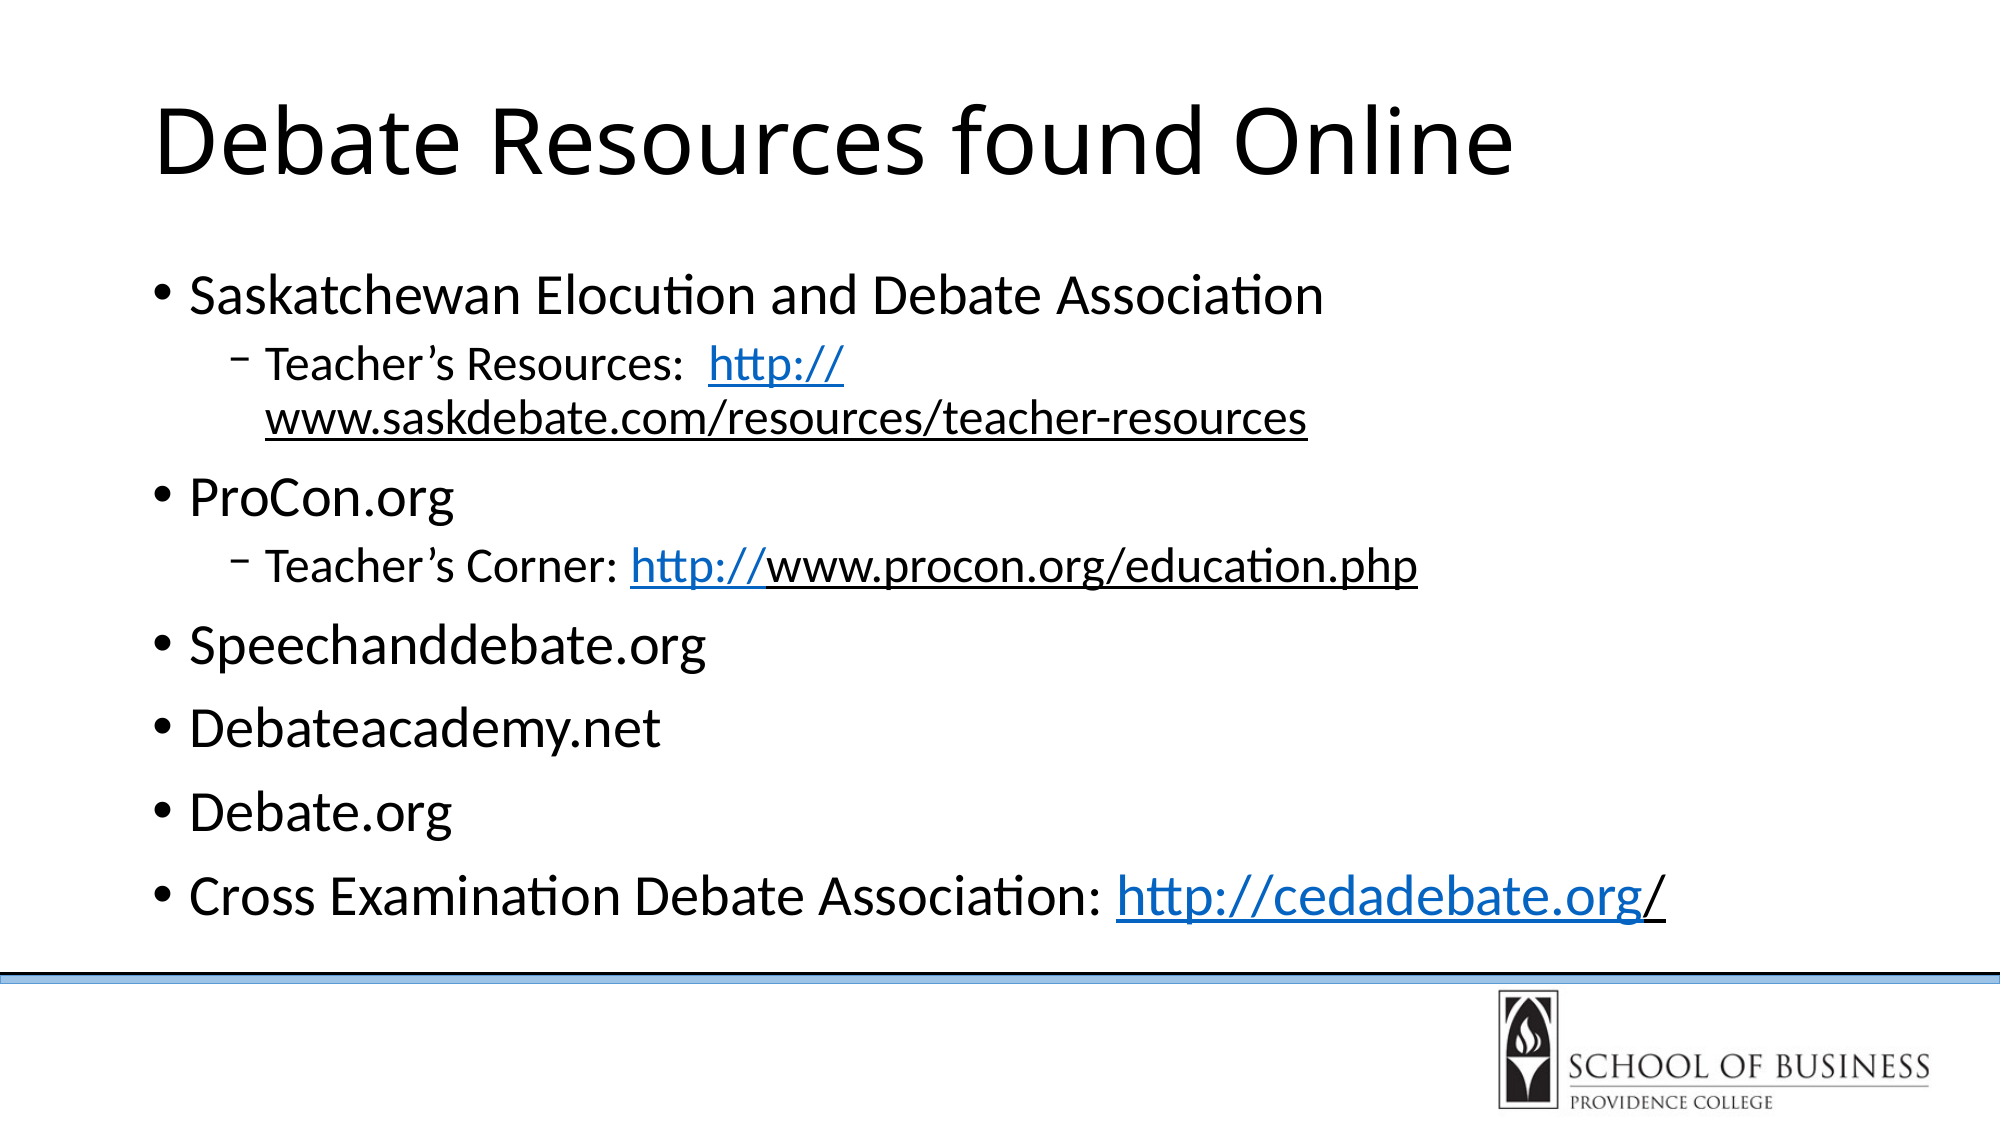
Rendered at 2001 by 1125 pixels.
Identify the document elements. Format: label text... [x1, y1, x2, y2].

list Saskatchewan Elocution and Debate Association Teacher’s Resources: http://www.saskdebate.com/resources/teacher-resources ProCon.org Teacher’s Corner: http://www.procon.org/education.php Speechanddebate.org Debateacademy.net Debate.org Cross Examination Debate Association: http://cedadebate.org/ [137, 256, 1863, 971]
title Debate Resources found Online [137, 35, 1863, 254]
picture [1497, 985, 1932, 1117]
